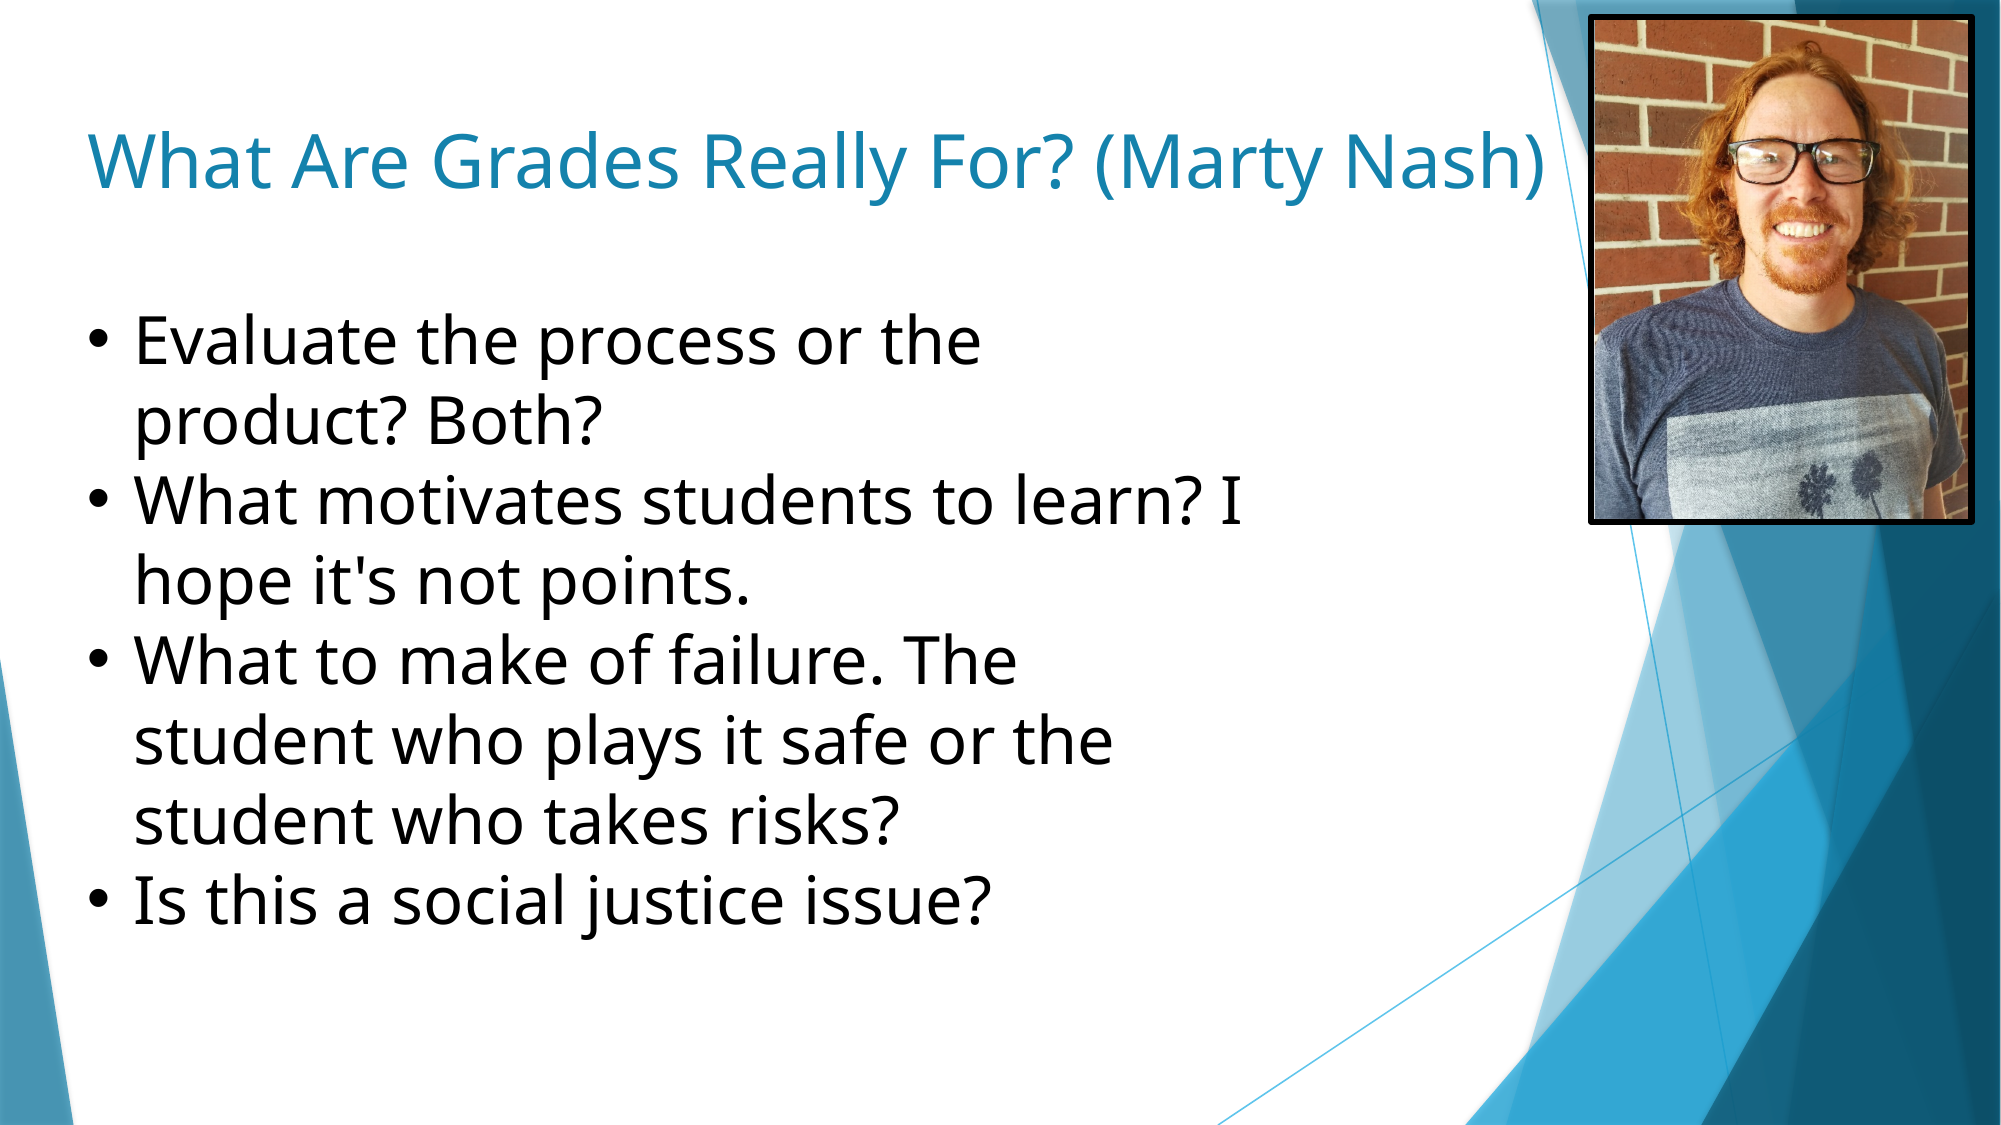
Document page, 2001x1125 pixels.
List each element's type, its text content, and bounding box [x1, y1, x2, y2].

text_box Evaluate the process or the product? Both? What motivates students to learn? I hope it's not points. What to make of failure. The student who plays it safe or the student who takes risks? Is this a social justice issue? [72, 290, 1281, 945]
picture [1531, 20, 2000, 519]
title What Are Grades Really For? (Marty Nash) [72, 106, 1526, 323]
